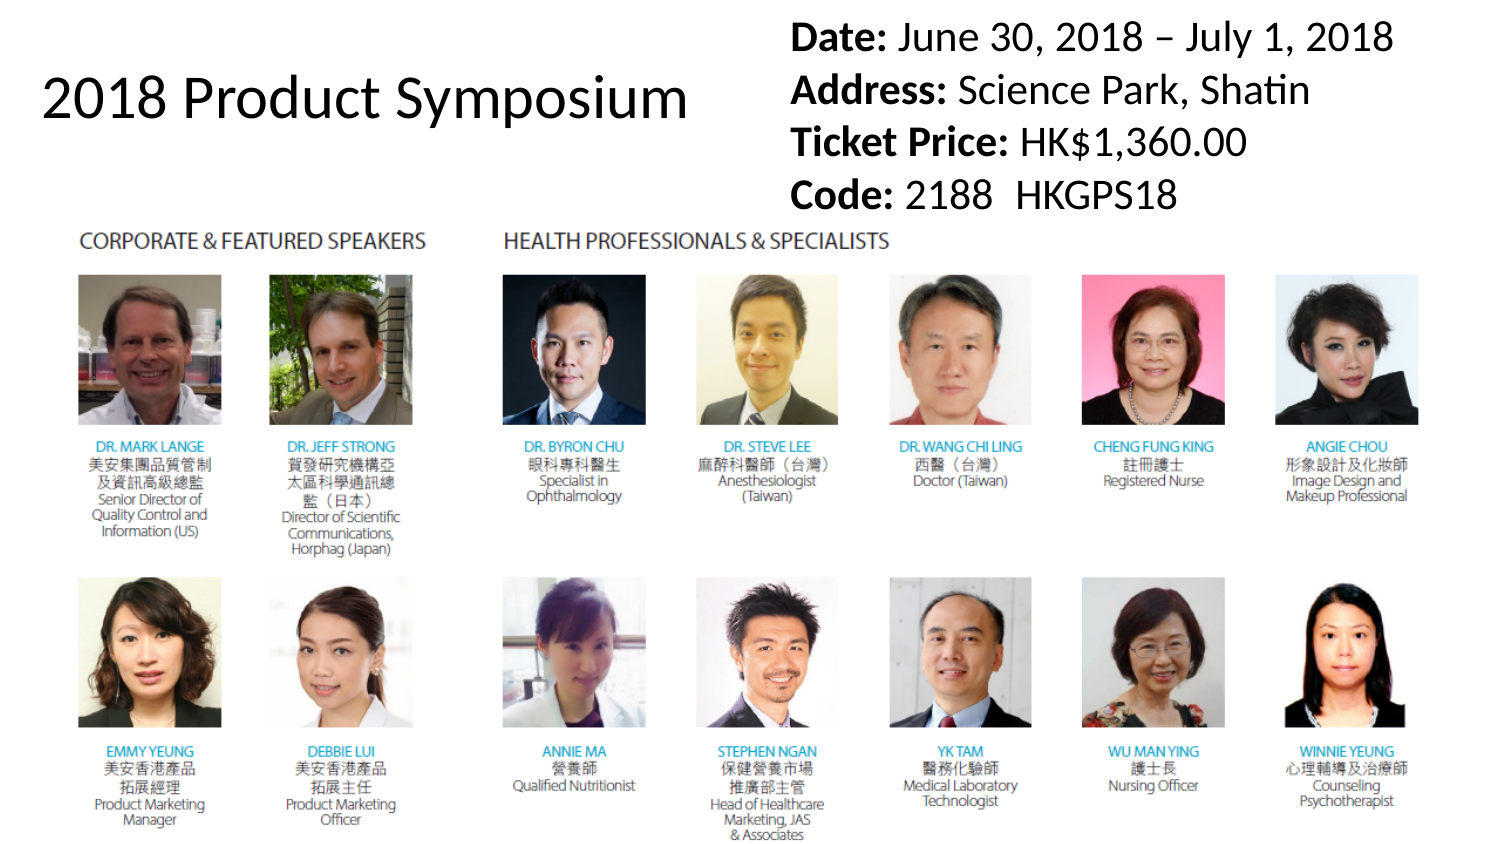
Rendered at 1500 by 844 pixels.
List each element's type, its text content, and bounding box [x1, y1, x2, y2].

list Date: June 30, 2018 – July 1, 2018 Address: Science Park, Shatin Ticket Price: HK$1,360.00 Code: 2188_HKGPS18 [779, 2, 1500, 210]
title 2018 Product Symposium [30, 16, 779, 180]
picture [0, 210, 1500, 844]
